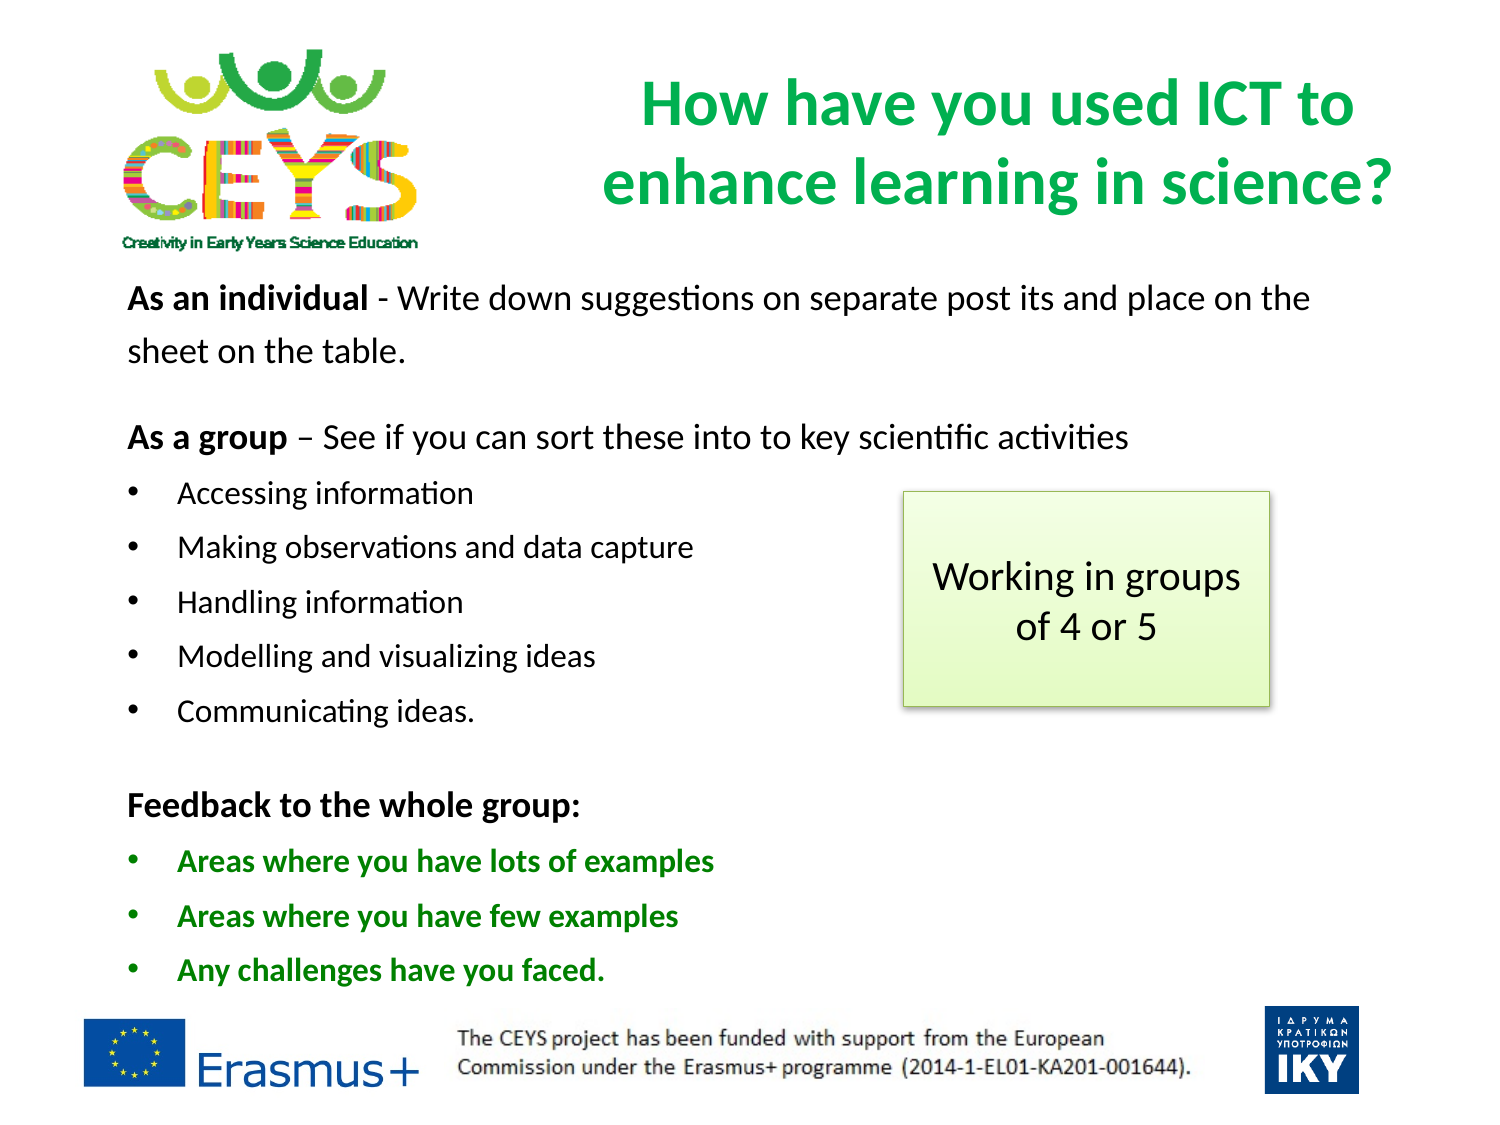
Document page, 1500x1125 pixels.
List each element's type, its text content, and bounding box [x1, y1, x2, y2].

list As an individual - Write down suggestions on separate post its and place on the sheet on the table. As a group – See if you can sort these into to key scientific activities Accessing information Making observations and data capture Handling information Modelling and visualizing ideas Communicating ideas. Feedback to the whole group: Areas where you have lots of examples Areas where you have few examples Any challenges have you faced. [112, 257, 1365, 1000]
picture [444, 1008, 1205, 1097]
picture [1264, 1005, 1359, 1094]
text_box Working in groups of 4 or 5 [903, 491, 1270, 707]
picture [64, 999, 438, 1106]
title How have you used ICT to enhance learning in science? [572, 45, 1425, 232]
